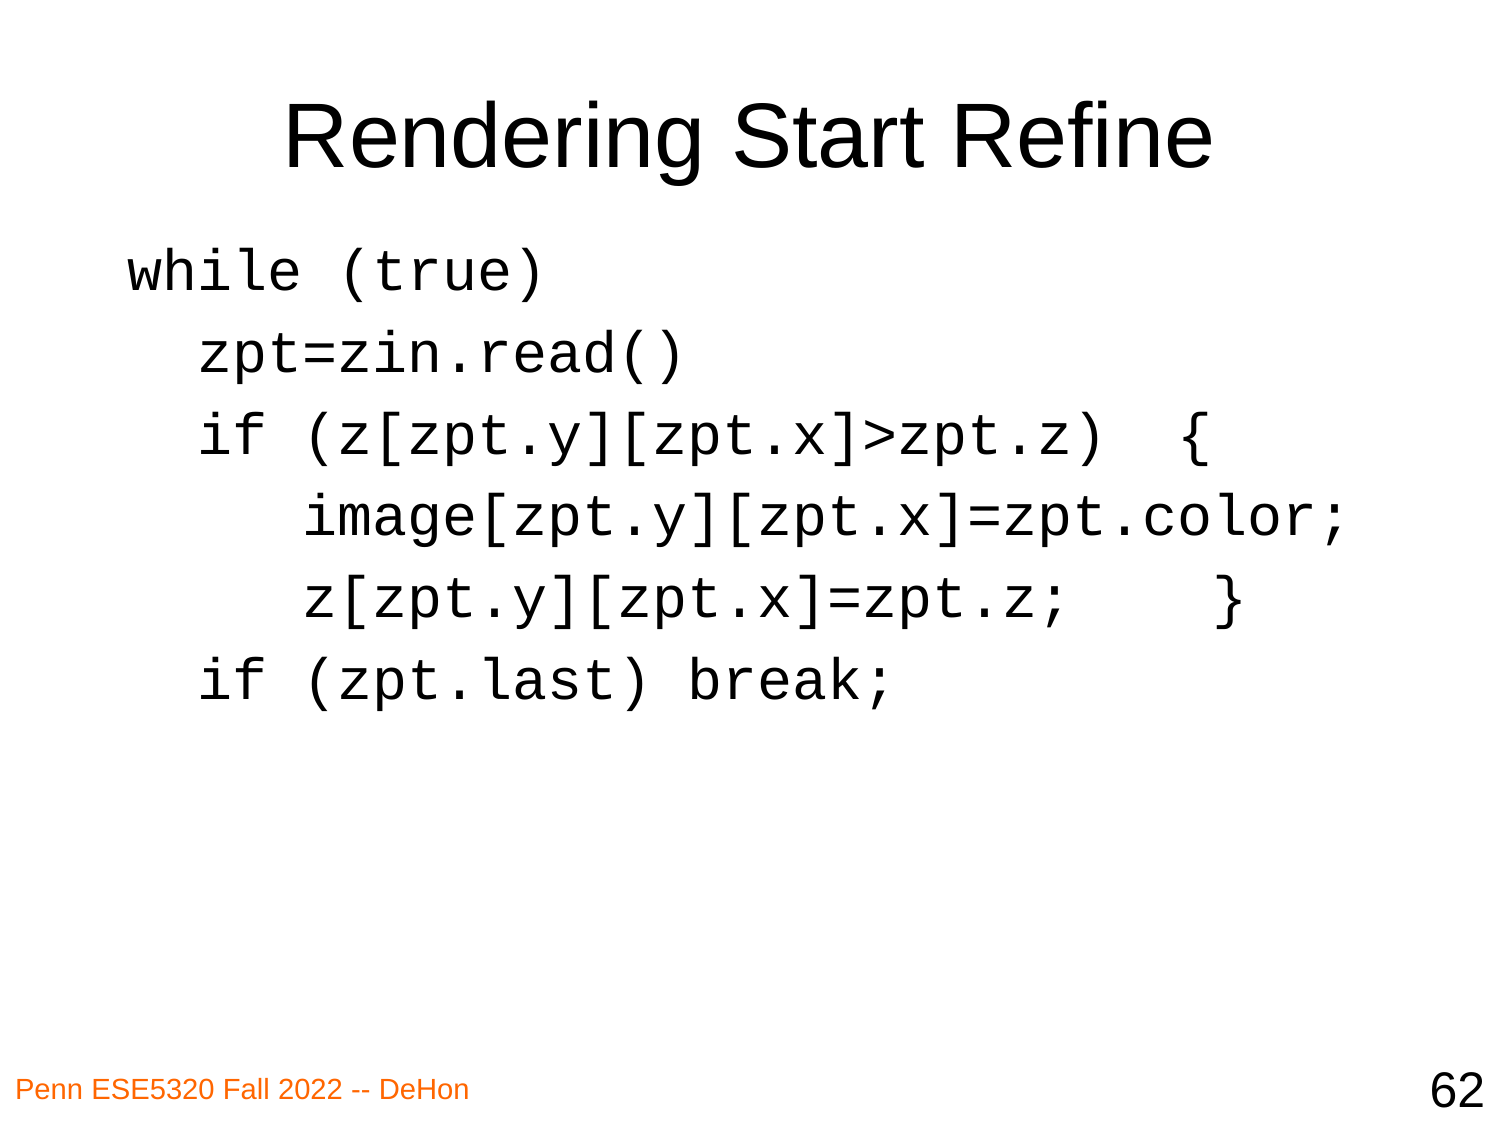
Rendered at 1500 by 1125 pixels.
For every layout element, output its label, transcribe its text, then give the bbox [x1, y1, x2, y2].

list while (true) zpt=zin.read() if (z[zpt.y][zpt.x]>zpt.z) { image[zpt.y][zpt.x]=zpt.color; z[zpt.y][zpt.x]=zpt.z; } if (zpt.last) break; [112, 224, 1388, 901]
slide_number Penn ESE5320 Fall 2022 -- DeHon [0, 1062, 576, 1125]
slide_number 62 [1187, 1049, 1500, 1125]
title Rendering Start Refine [111, 37, 1388, 226]
